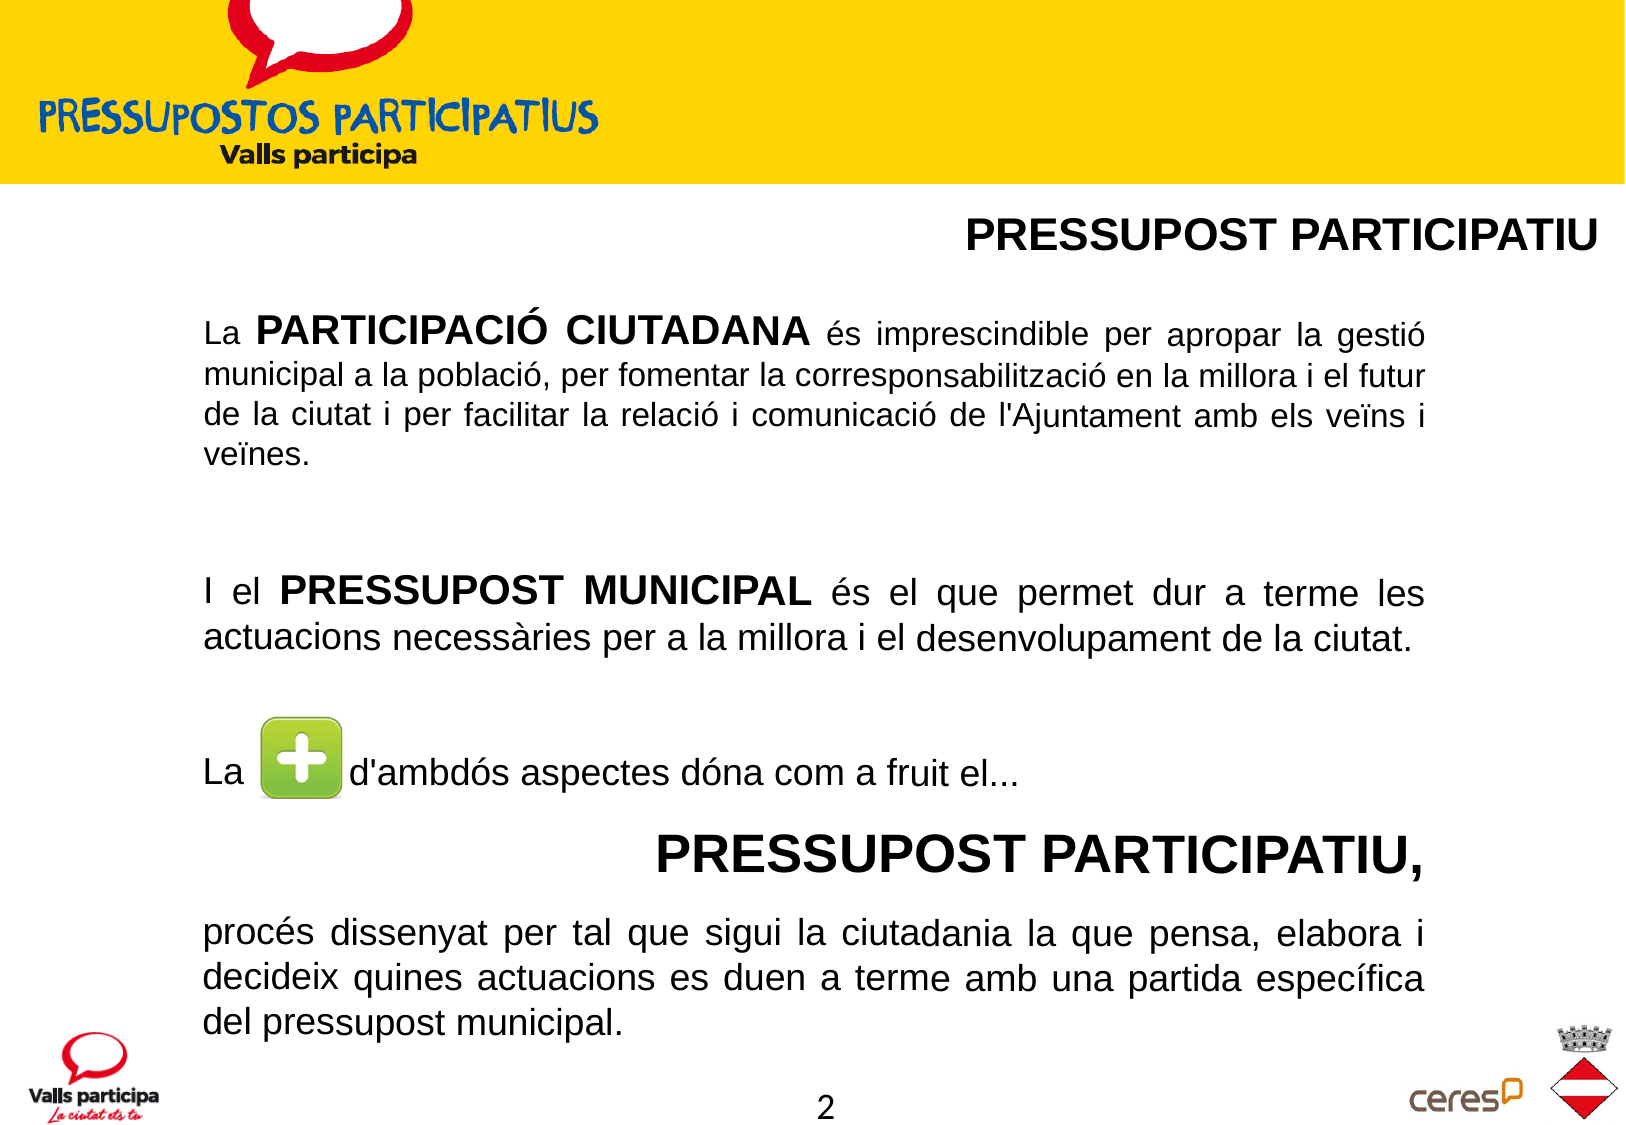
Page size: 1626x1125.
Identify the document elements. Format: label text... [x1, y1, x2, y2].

picture [11, 1027, 166, 1125]
text_box La PARTICIPACIÓ CIUTADANA és imprescindible per apropar la gestió municipal a la població, per fomentar la corresponsabilització en la millora i el futur de la ciutat i per facilitar la relació i comunicació de l'Ajuntament amb els veïns i veïnes. I el PRESSUPOST MUNICIPAL és el que permet dur a terme les actuacions necessàries per a la millora i el desenvolupament de la ciutat. La d'ambdós aspectes dóna com a fruit el... PRESSUPOST PARTICIPATIU, procés dissenyat per tal que sigui la ciutadania la que pensa, elabora i decideix quines actuacions es duen a terme amb una partida específica del pressupost municipal. [187, 295, 1441, 1053]
picture [1537, 1022, 1625, 1125]
text_box PRESSUPOST PARTICIPATIU [16, 198, 1607, 267]
picture [1403, 1069, 1529, 1120]
picture [259, 716, 343, 799]
